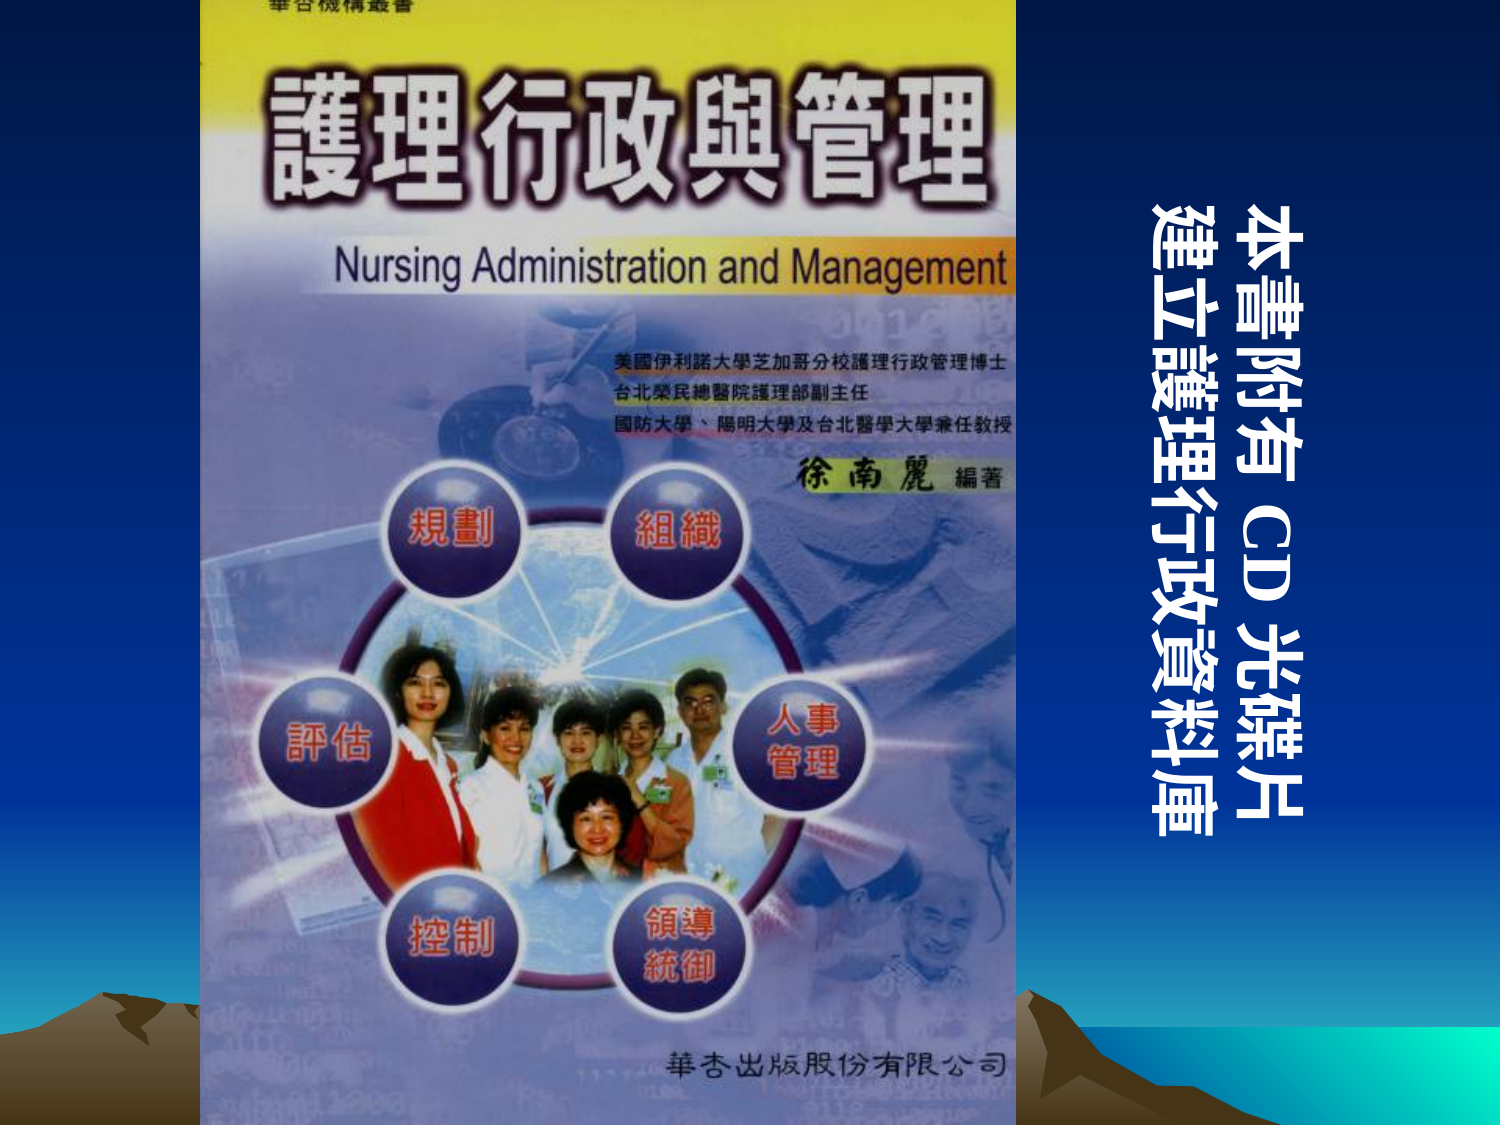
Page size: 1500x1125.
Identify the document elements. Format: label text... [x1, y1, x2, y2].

text_box 本書附有CD光碟片 建立護理行政資料庫 [1120, 187, 1323, 835]
picture [199, 0, 1017, 1125]
